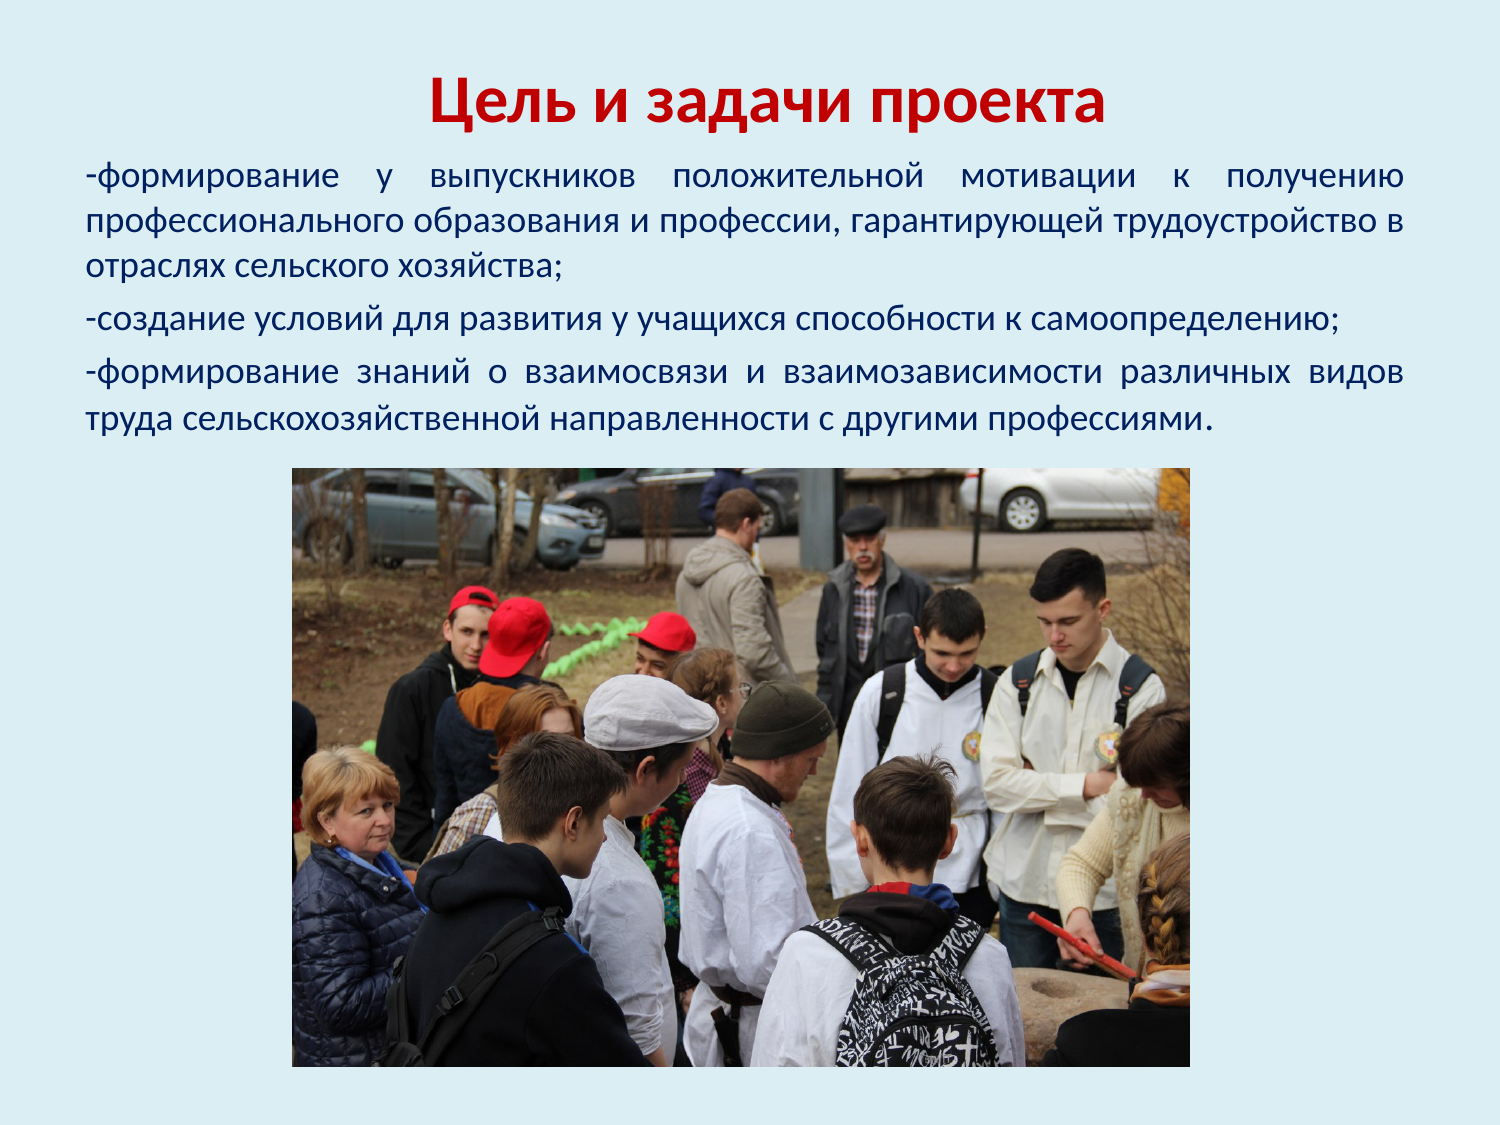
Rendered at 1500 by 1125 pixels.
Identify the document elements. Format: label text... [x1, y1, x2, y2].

picture [292, 468, 1191, 1067]
title Цель и задачи проекта [93, 46, 1444, 235]
list -формирование у выпускников положительной мотивации к получению профессионального образования и профессии, гарантирующей трудоустройство в отраслях сельского хозяйства; -создание условий для развития у учащихся способности к самоопределению; -формирование знаний о взаимосвязи и взаимозависимости различных видов труда сельскохозяйственной направленности с другими профессиями. [70, 140, 1421, 493]
